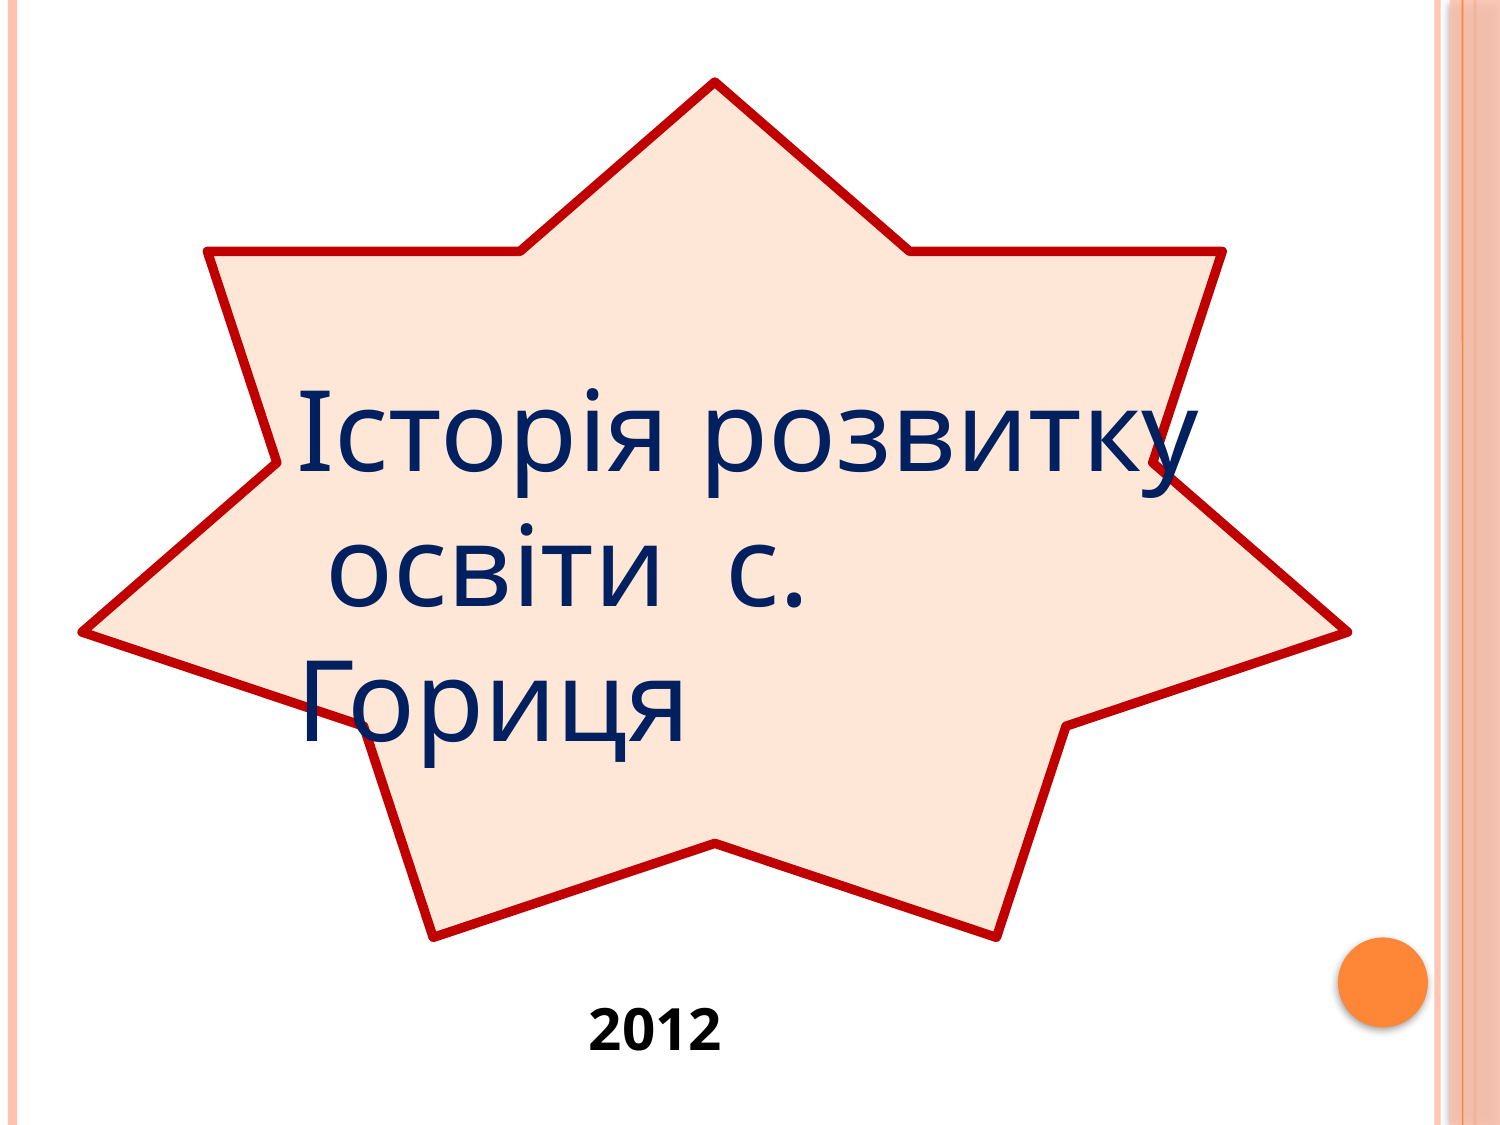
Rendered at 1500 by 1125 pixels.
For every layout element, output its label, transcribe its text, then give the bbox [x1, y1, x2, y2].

text_box [79, 80, 1225, 701]
text_box Історія розвитку освіти с. Гориця [281, 351, 1219, 772]
text_box 2012 [574, 984, 961, 1070]
text_box [376, 772, 1054, 940]
text_box [1219, 517, 1350, 678]
